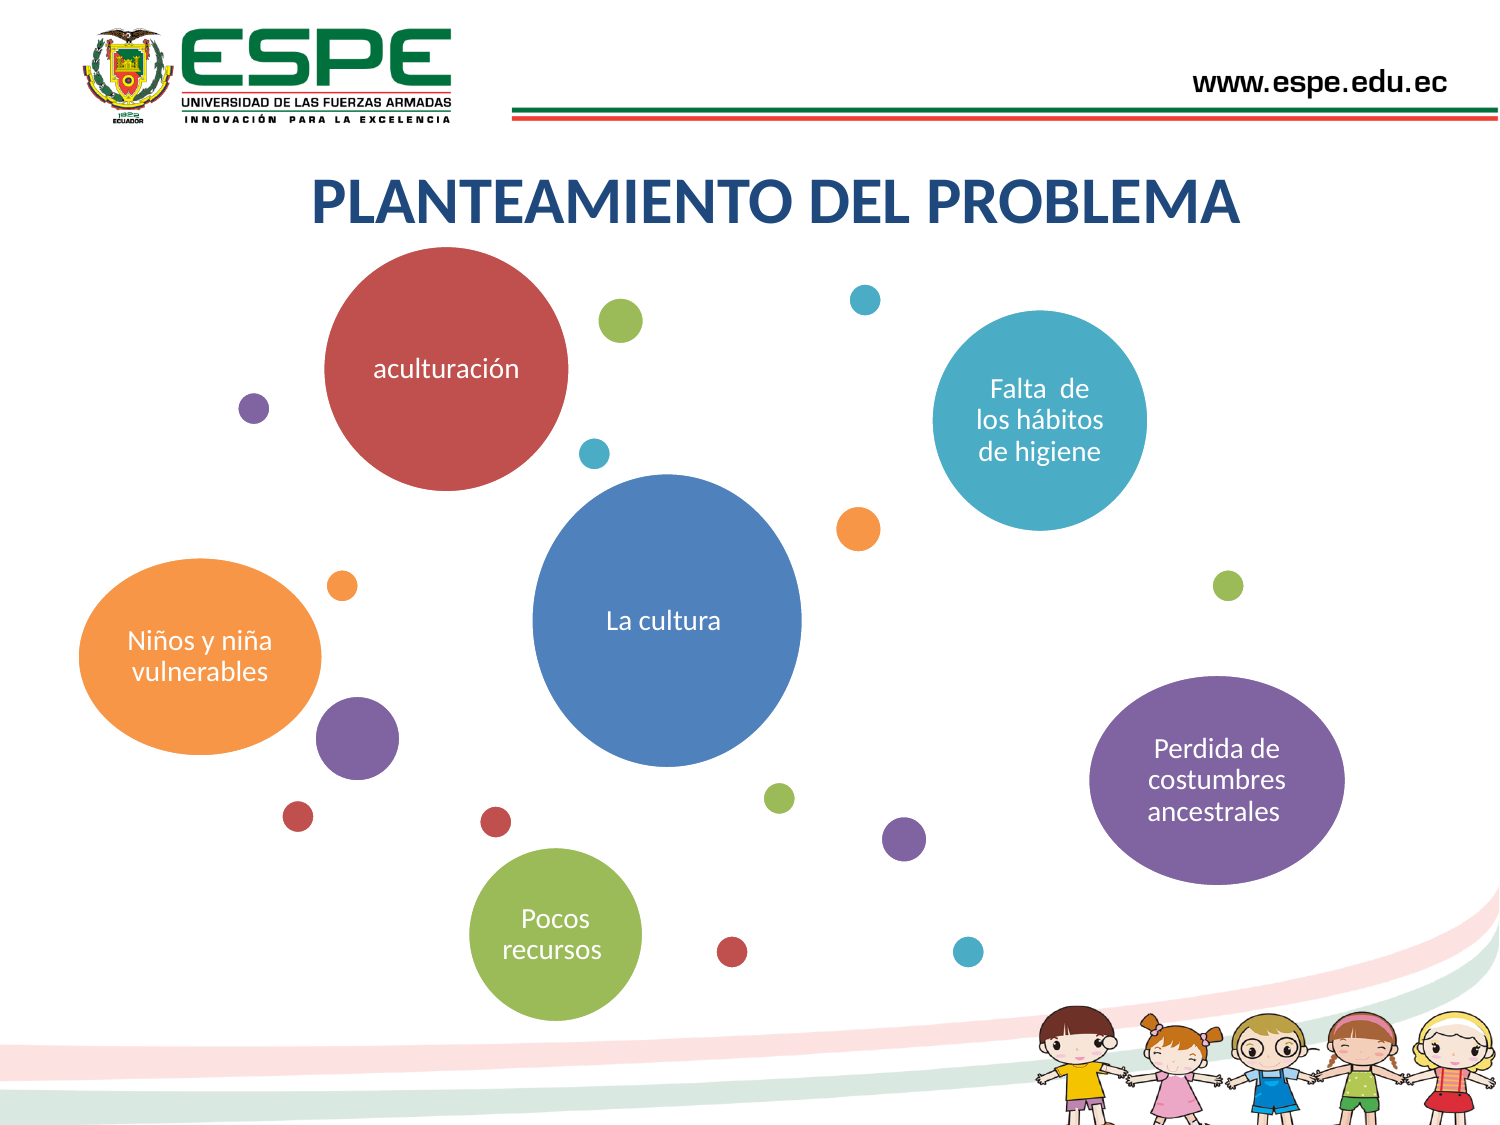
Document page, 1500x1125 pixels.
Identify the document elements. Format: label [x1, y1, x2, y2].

picture [0, 27, 1499, 1125]
text_box [76, 244, 1400, 1024]
